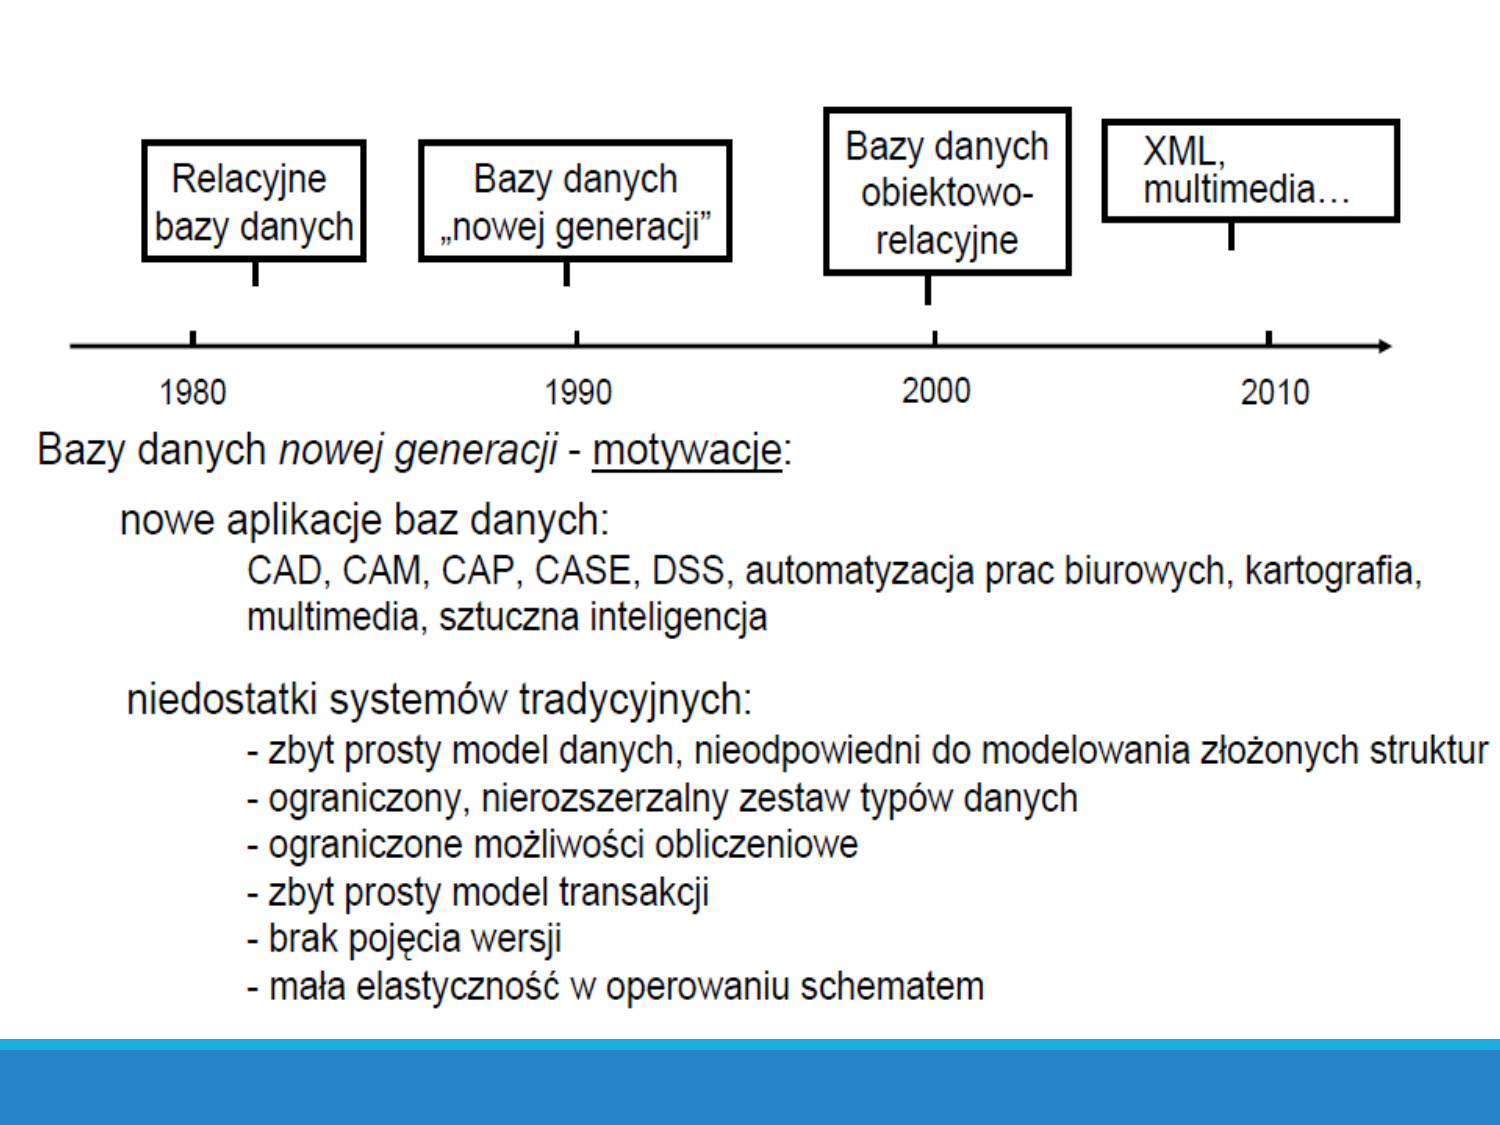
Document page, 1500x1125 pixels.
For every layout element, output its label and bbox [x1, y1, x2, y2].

picture [4, 77, 1496, 1012]
